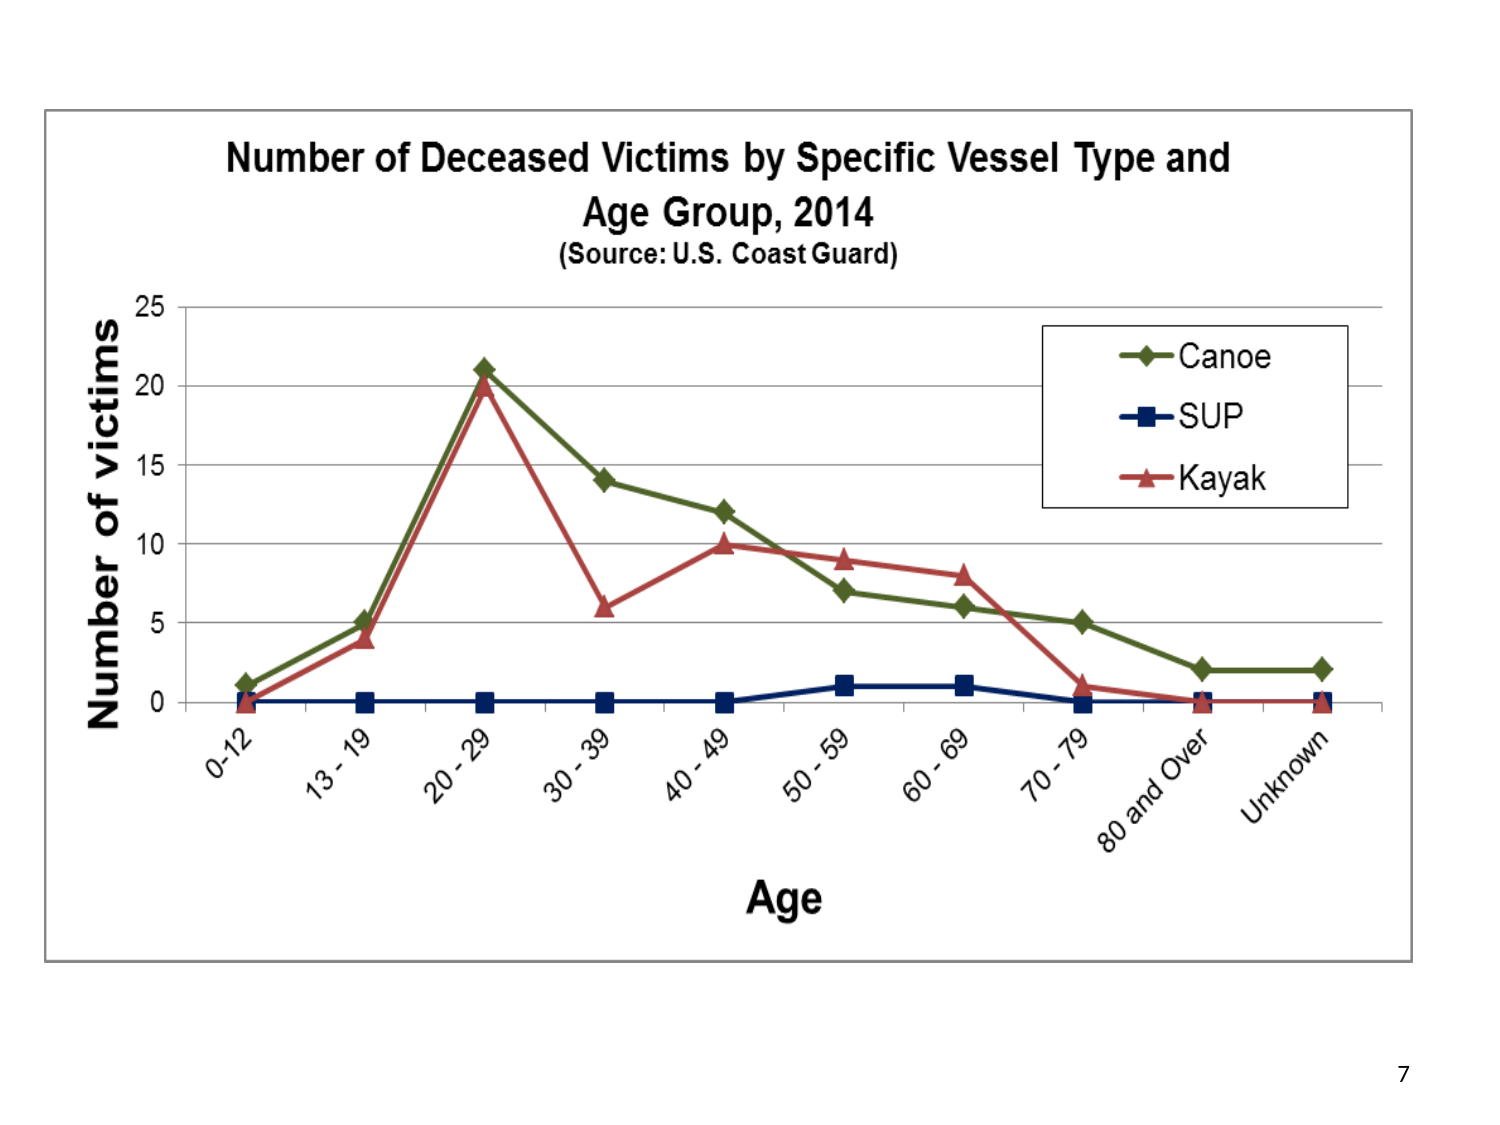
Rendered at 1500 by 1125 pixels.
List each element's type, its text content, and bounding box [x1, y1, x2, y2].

picture [44, 108, 1413, 963]
slide_number 7 [1074, 1042, 1425, 1103]
